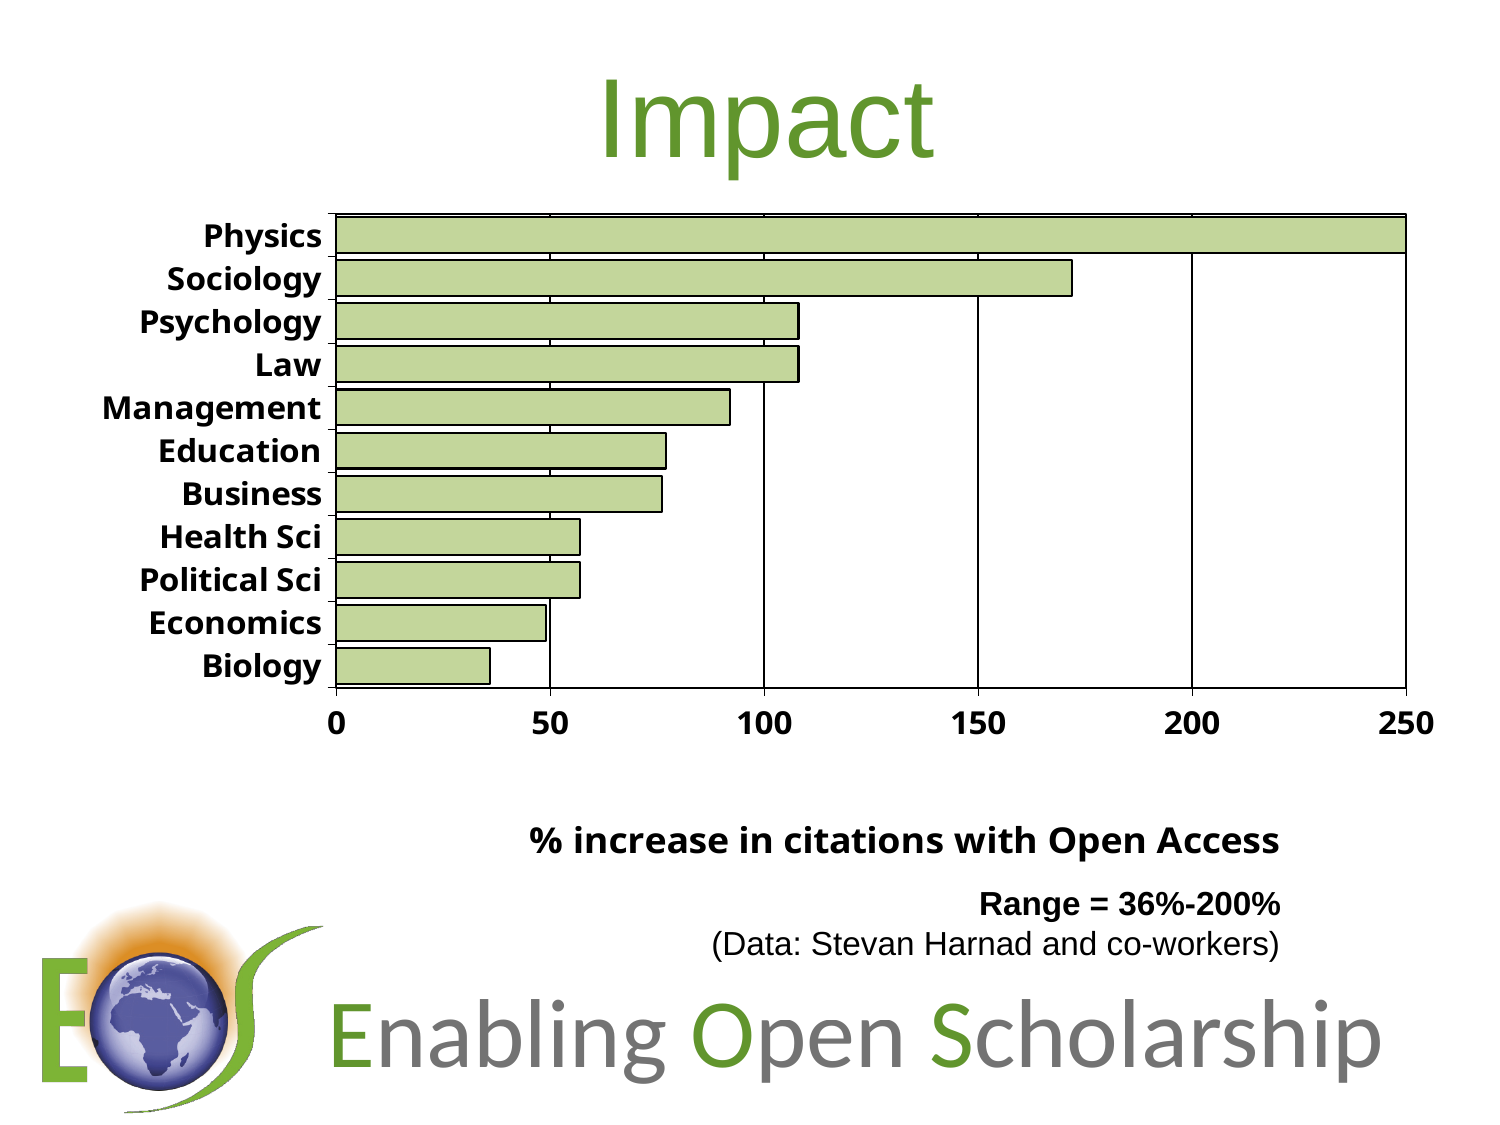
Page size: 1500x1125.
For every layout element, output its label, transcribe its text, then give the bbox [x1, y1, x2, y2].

text_box Range = 36%-200% (Data: Stevan Harnad and co-workers) [459, 883, 1296, 970]
title Impact [116, 37, 1415, 188]
picture [24, 901, 338, 1125]
chart [49, 212, 1451, 876]
